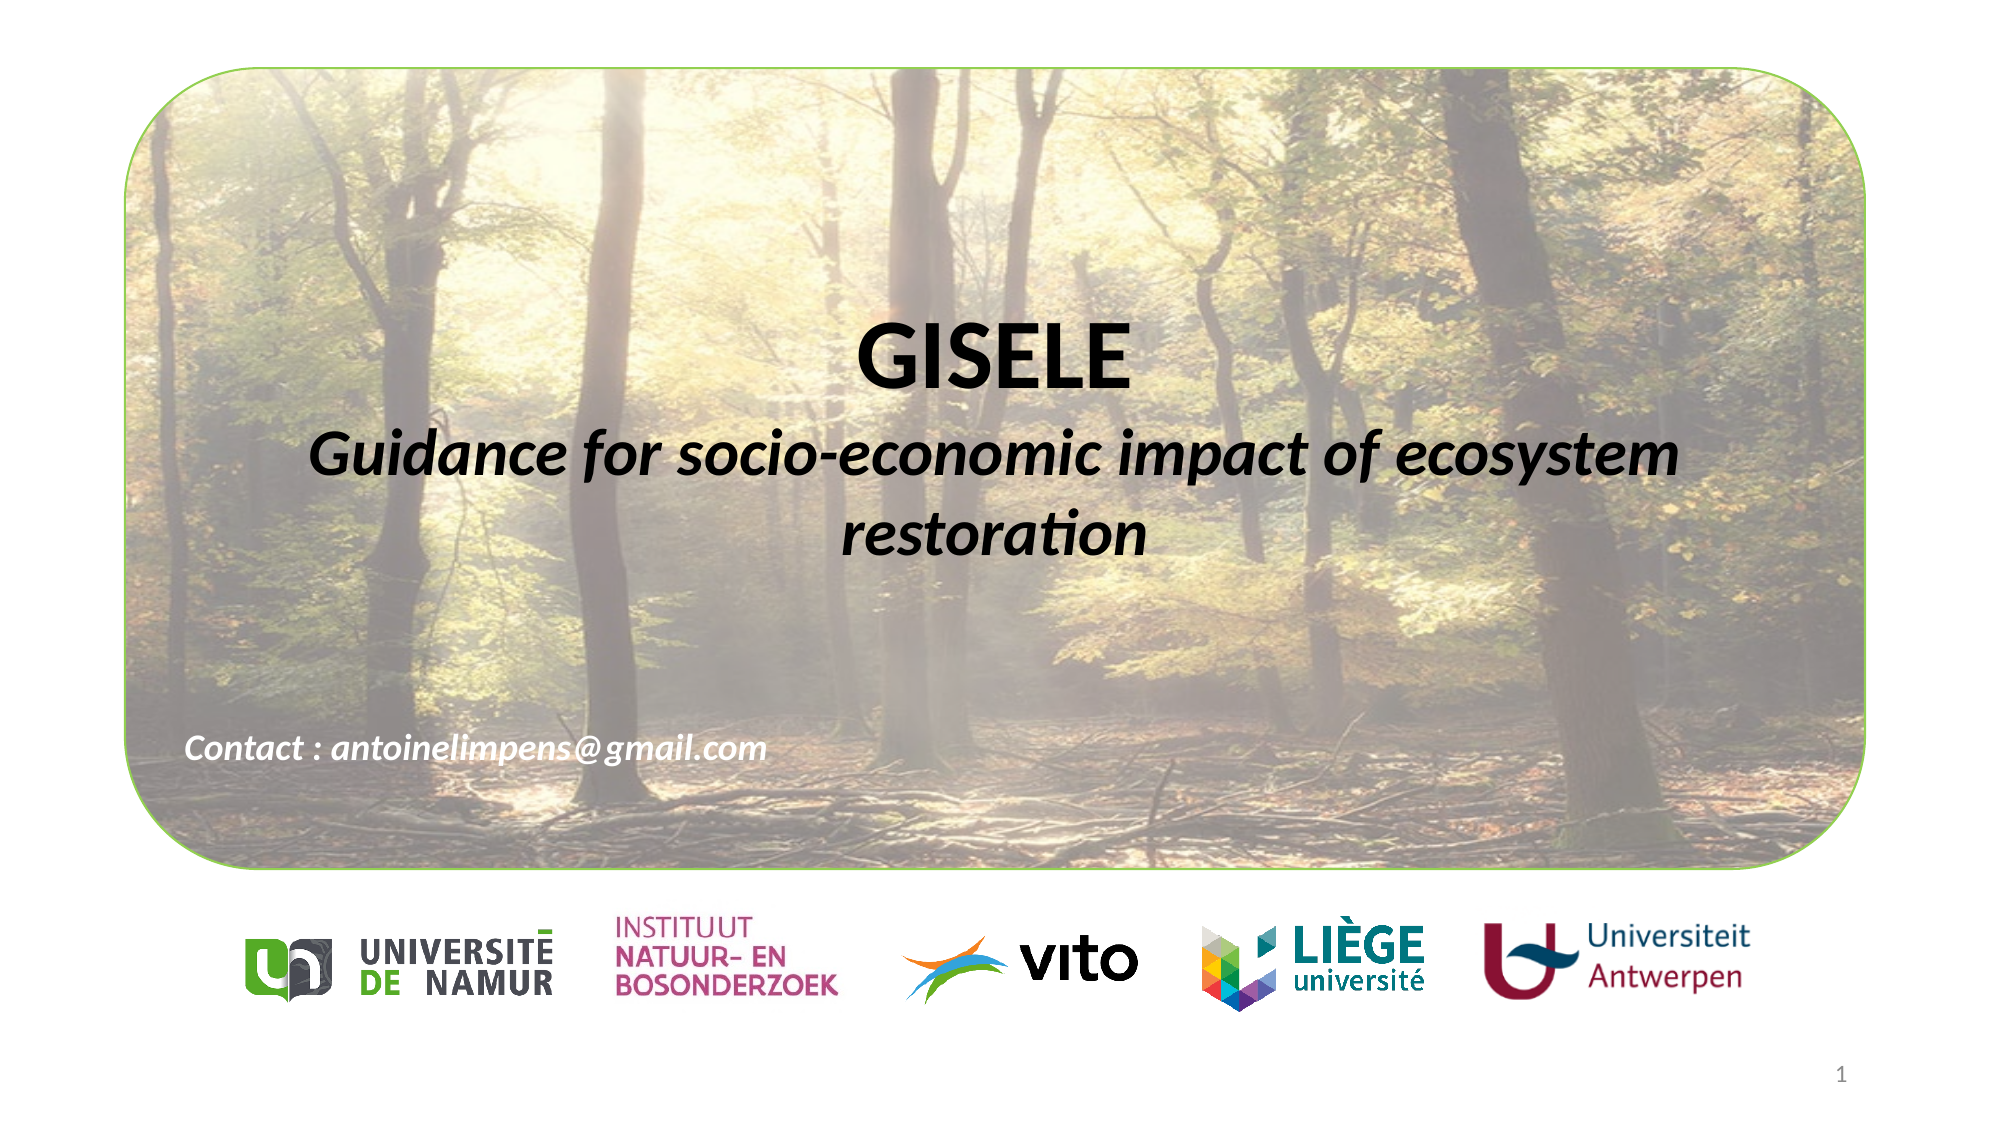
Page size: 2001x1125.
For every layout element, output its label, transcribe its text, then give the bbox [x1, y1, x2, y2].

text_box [235, 899, 1755, 1013]
text_box GISELE Guidance for socio-economic impact of ecosystem restoration [123, 67, 1867, 871]
text_box Contact : antoinelimpens@gmail.com [169, 715, 784, 820]
slide_number 1 [1412, 1042, 1863, 1103]
